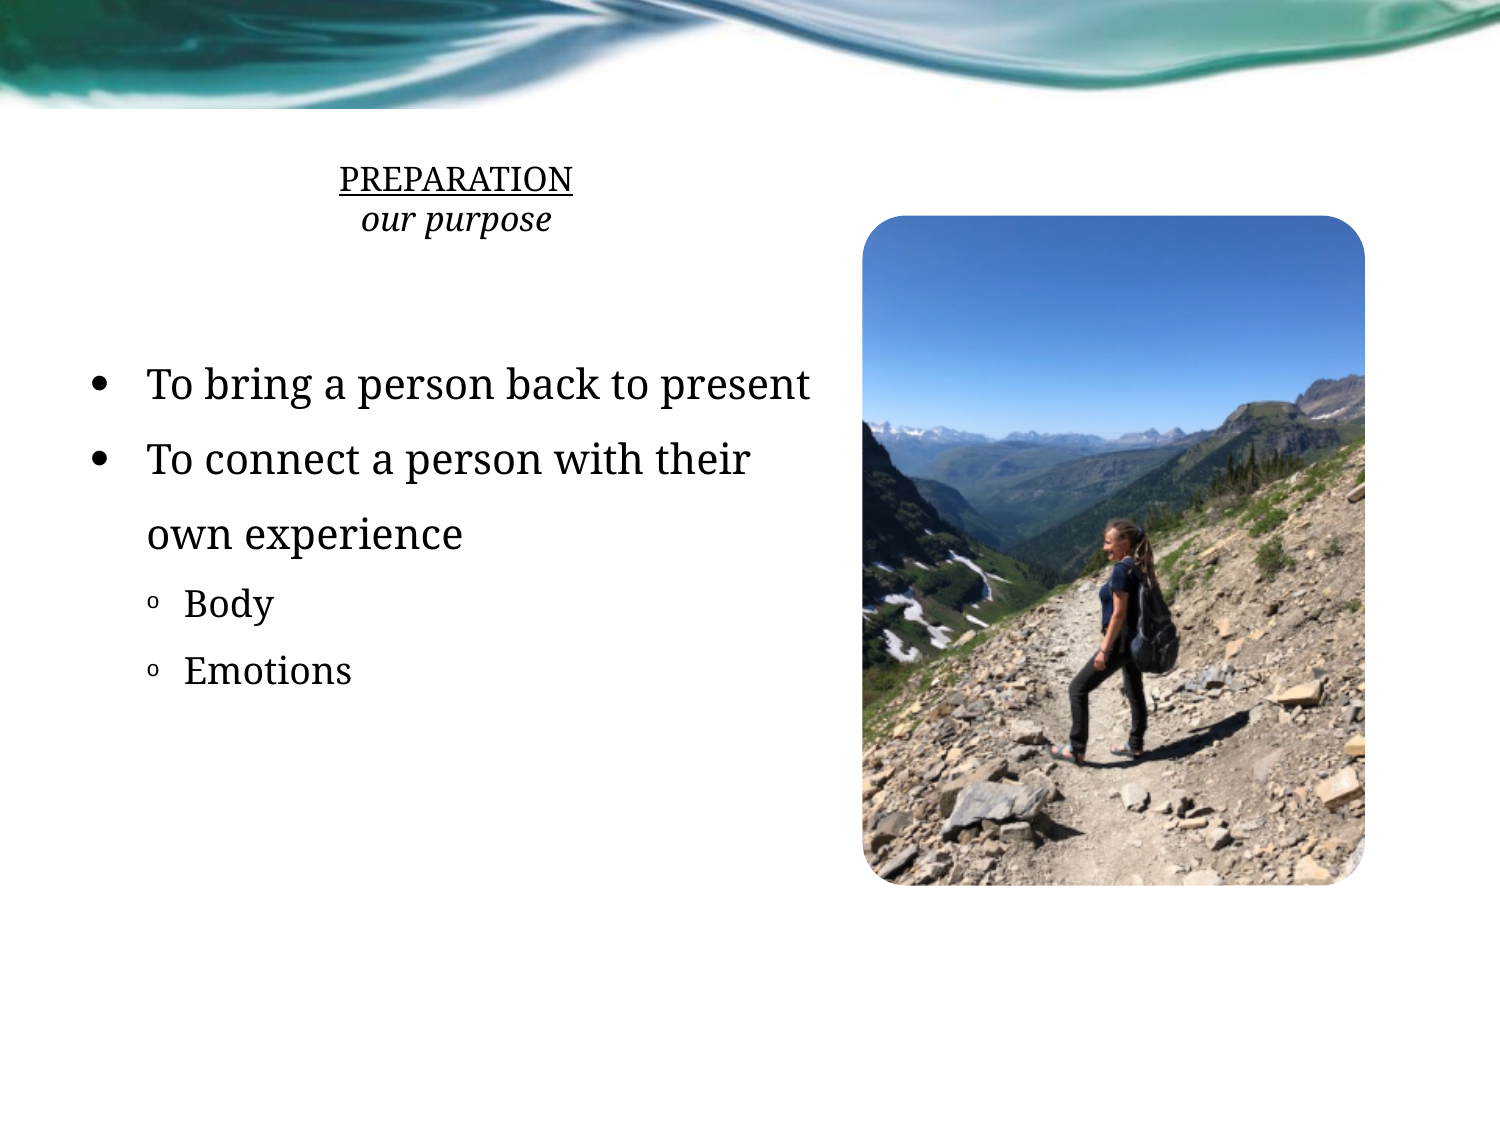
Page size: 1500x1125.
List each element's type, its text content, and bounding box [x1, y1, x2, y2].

picture [862, 215, 1366, 886]
title PREPARATION our purpose [75, 149, 838, 288]
picture [0, 0, 1500, 109]
list To bring a person back to present To connect a person with their own experience Body Emotions [75, 324, 838, 918]
